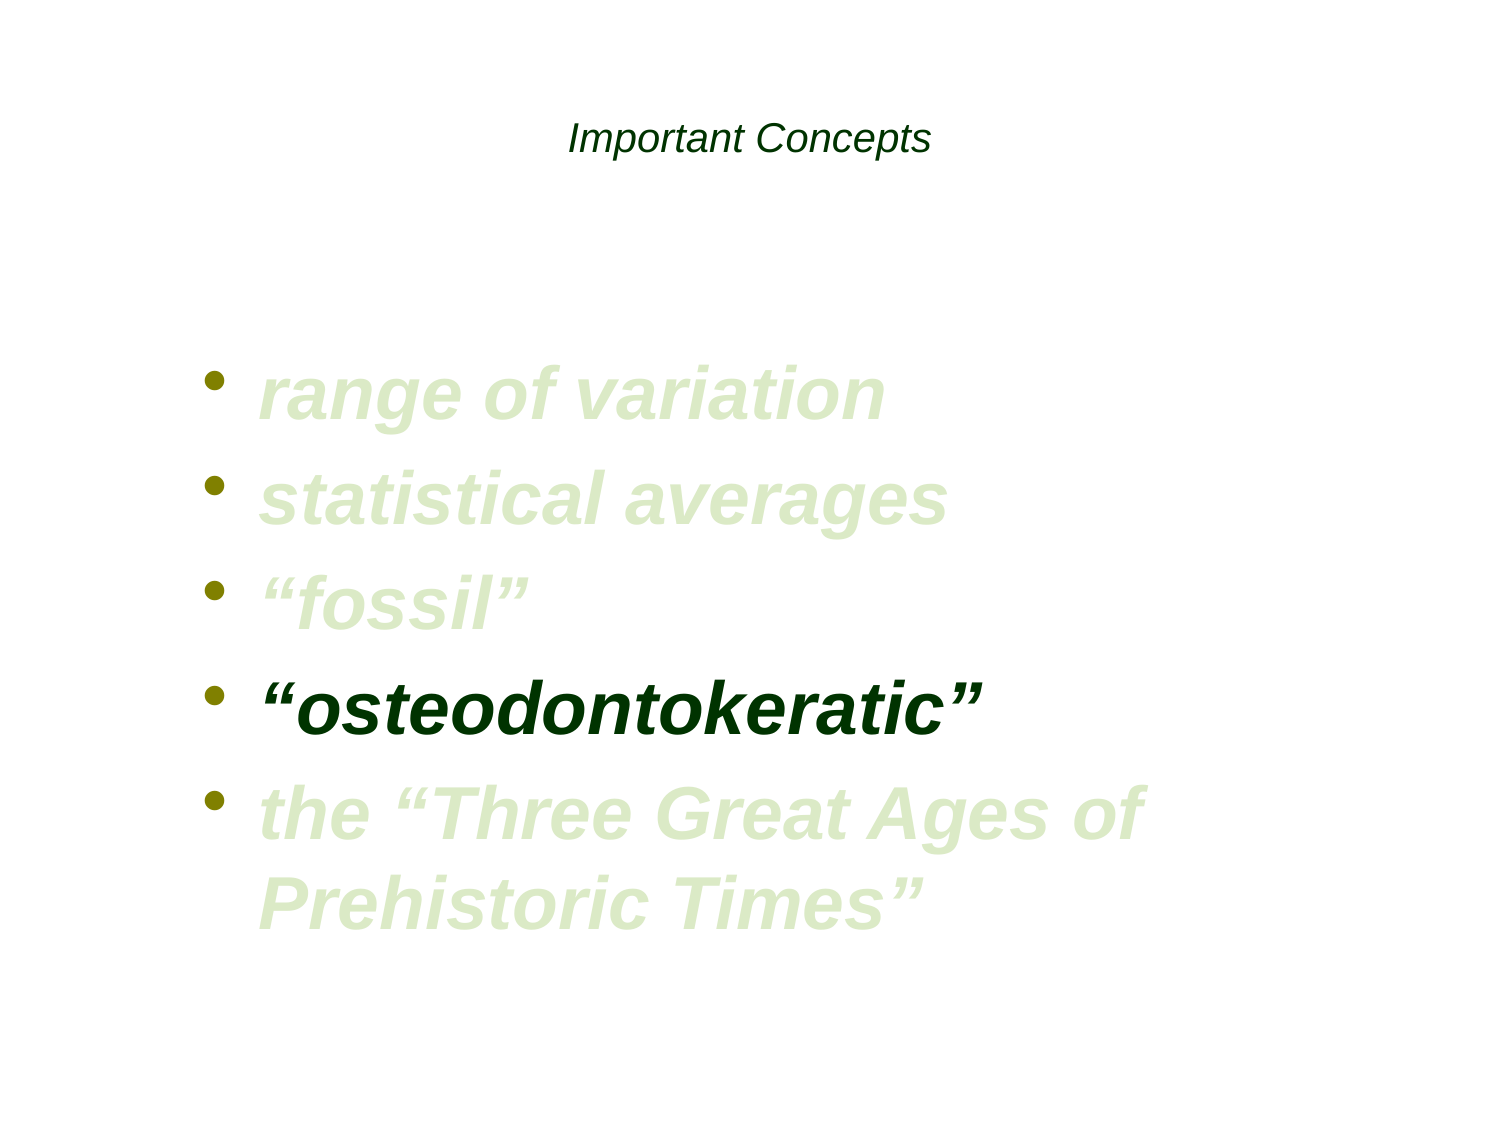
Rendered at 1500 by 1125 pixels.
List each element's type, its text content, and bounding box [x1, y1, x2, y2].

text_box Important Concepts [74, 110, 1425, 161]
text_box range of variation statistical averages “fossil” “osteodontokeratic” the “Three Great Ages of Prehistoric Times” [187, 327, 1300, 952]
